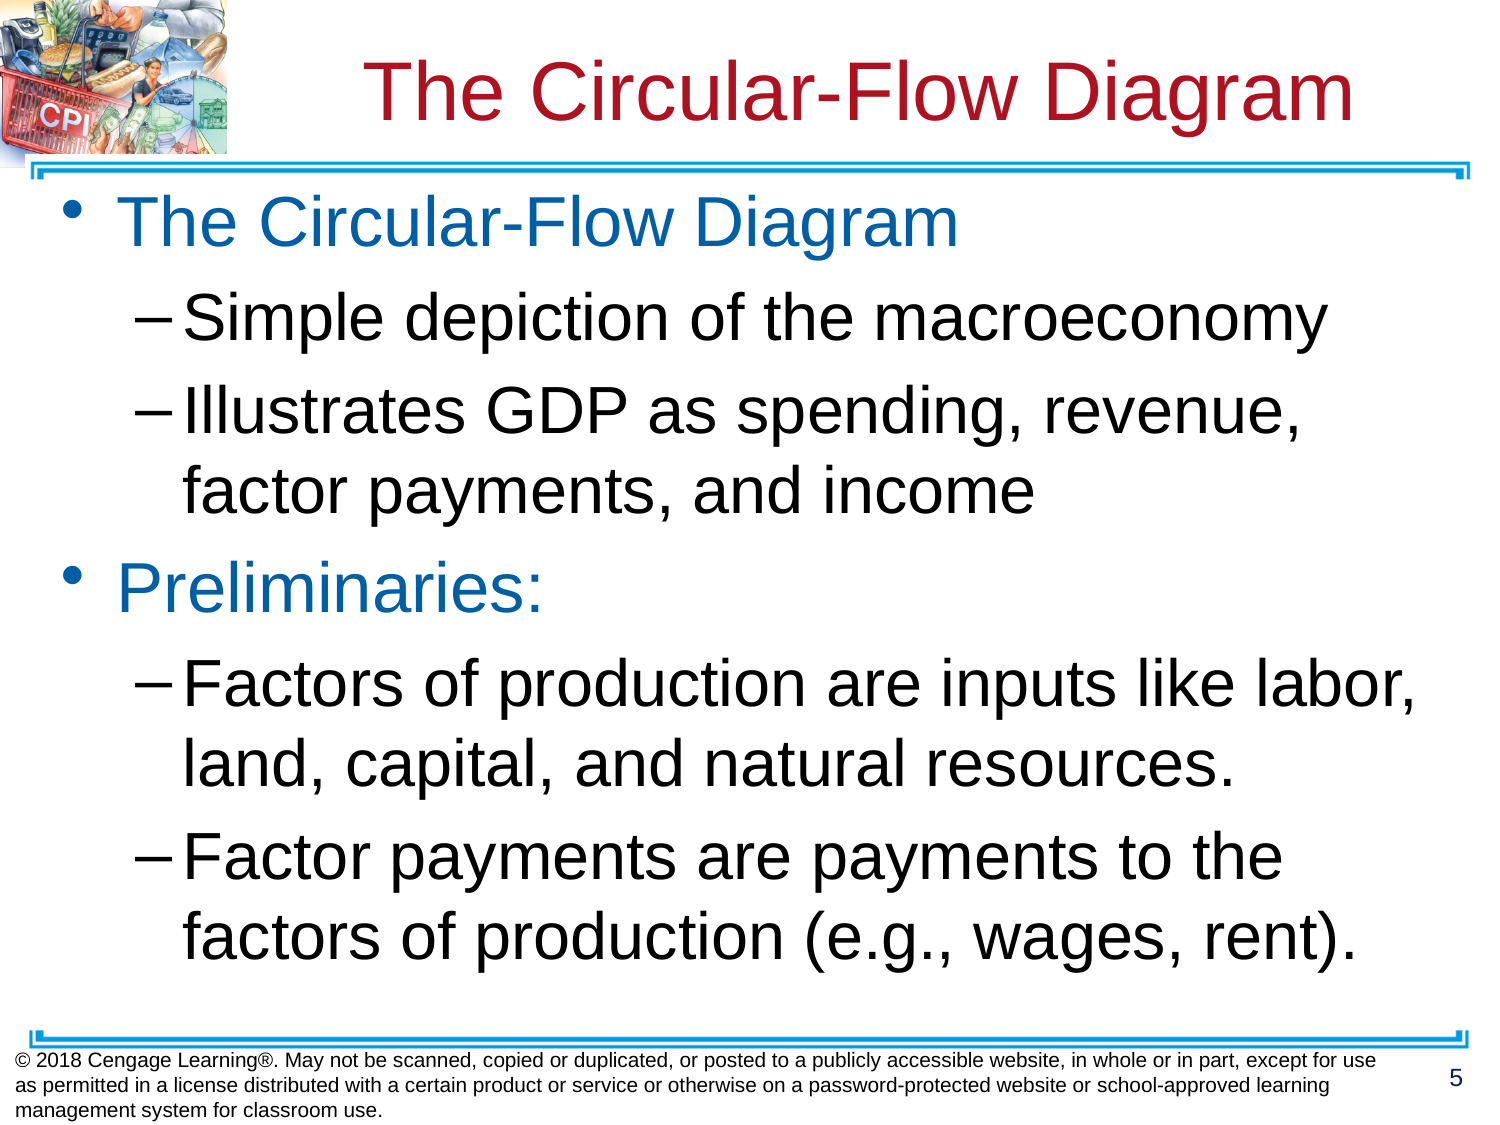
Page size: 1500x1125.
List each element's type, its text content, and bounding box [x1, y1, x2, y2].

slide_number 5 [1412, 1052, 1500, 1117]
title The Circular-Flow Diagram [219, 16, 1500, 158]
picture [1455, 1024, 1475, 1053]
list The Circular-Flow Diagram Simple depiction of the macroeconomy Illustrates GDP as spending, revenue, factor payments, and income Preliminaries: Factors of production are inputs like labor, land, capital, and natural resources. Factor payments are payments to the factors of production (e.g., wages, rent). [45, 168, 1455, 1055]
footer © 2018 Cengage Learning®. May not be scanned, copied or duplicated, or posted to a publicly accessible website, in whole or in part, except for use as permitted in a license distributed with a certain product or service or otherwise on a password-protected website or school-approved learning management system for classroom use. [0, 1043, 1412, 1125]
picture [0, 0, 1475, 186]
picture [25, 1024, 45, 1043]
